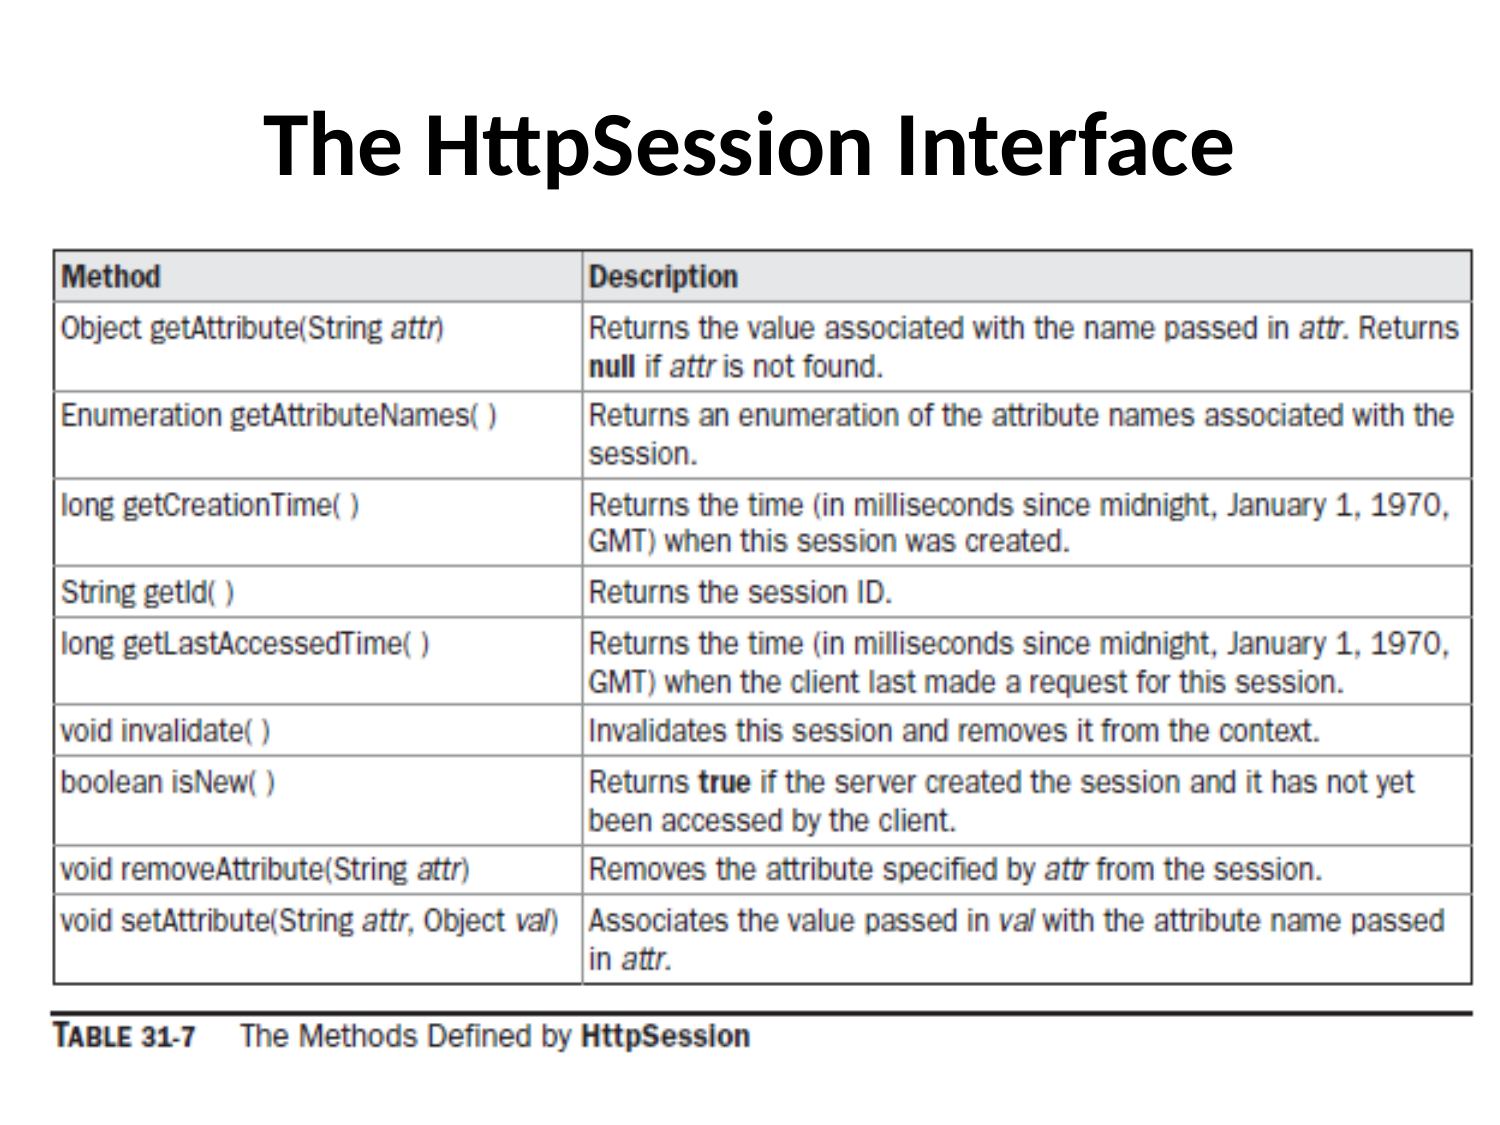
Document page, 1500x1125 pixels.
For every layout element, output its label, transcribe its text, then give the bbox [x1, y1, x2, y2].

title The HttpSession Interface [75, 45, 1425, 233]
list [39, 237, 1500, 1063]
